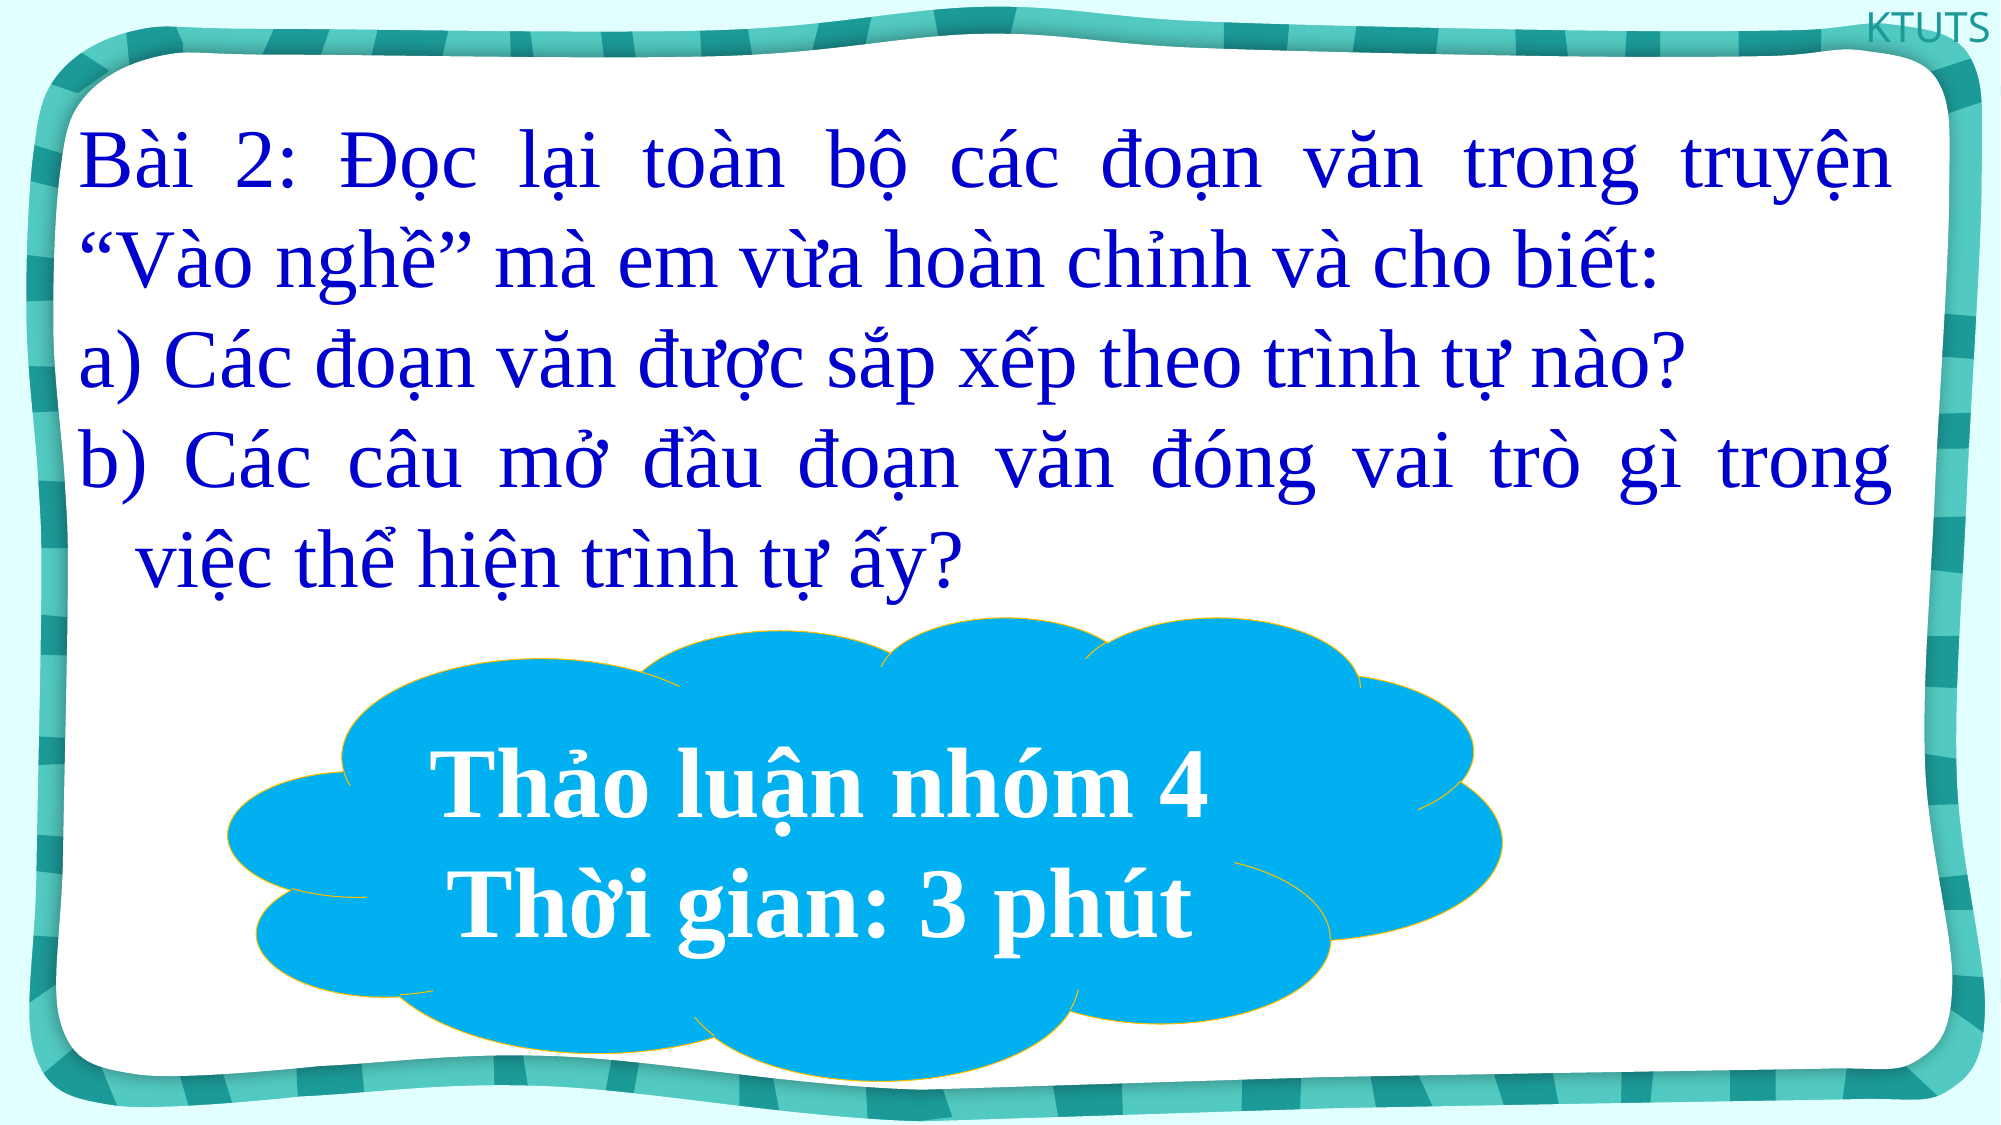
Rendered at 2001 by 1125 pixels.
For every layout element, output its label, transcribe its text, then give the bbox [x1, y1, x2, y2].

text_box Bài 2: Đọc lại toàn bộ các đoạn văn trong truyện “Vào nghề” mà em vừa hoàn chỉnh và cho biết: Các đoạn văn được sắp xếp theo trình tự nào? Các câu mở đầu đoạn văn đóng vai trò gì trong việc thể hiện trình tự ấy? [63, 96, 1911, 612]
text_box Thảo luận nhóm 4 Thời gian: 3 phút [227, 617, 1503, 1082]
